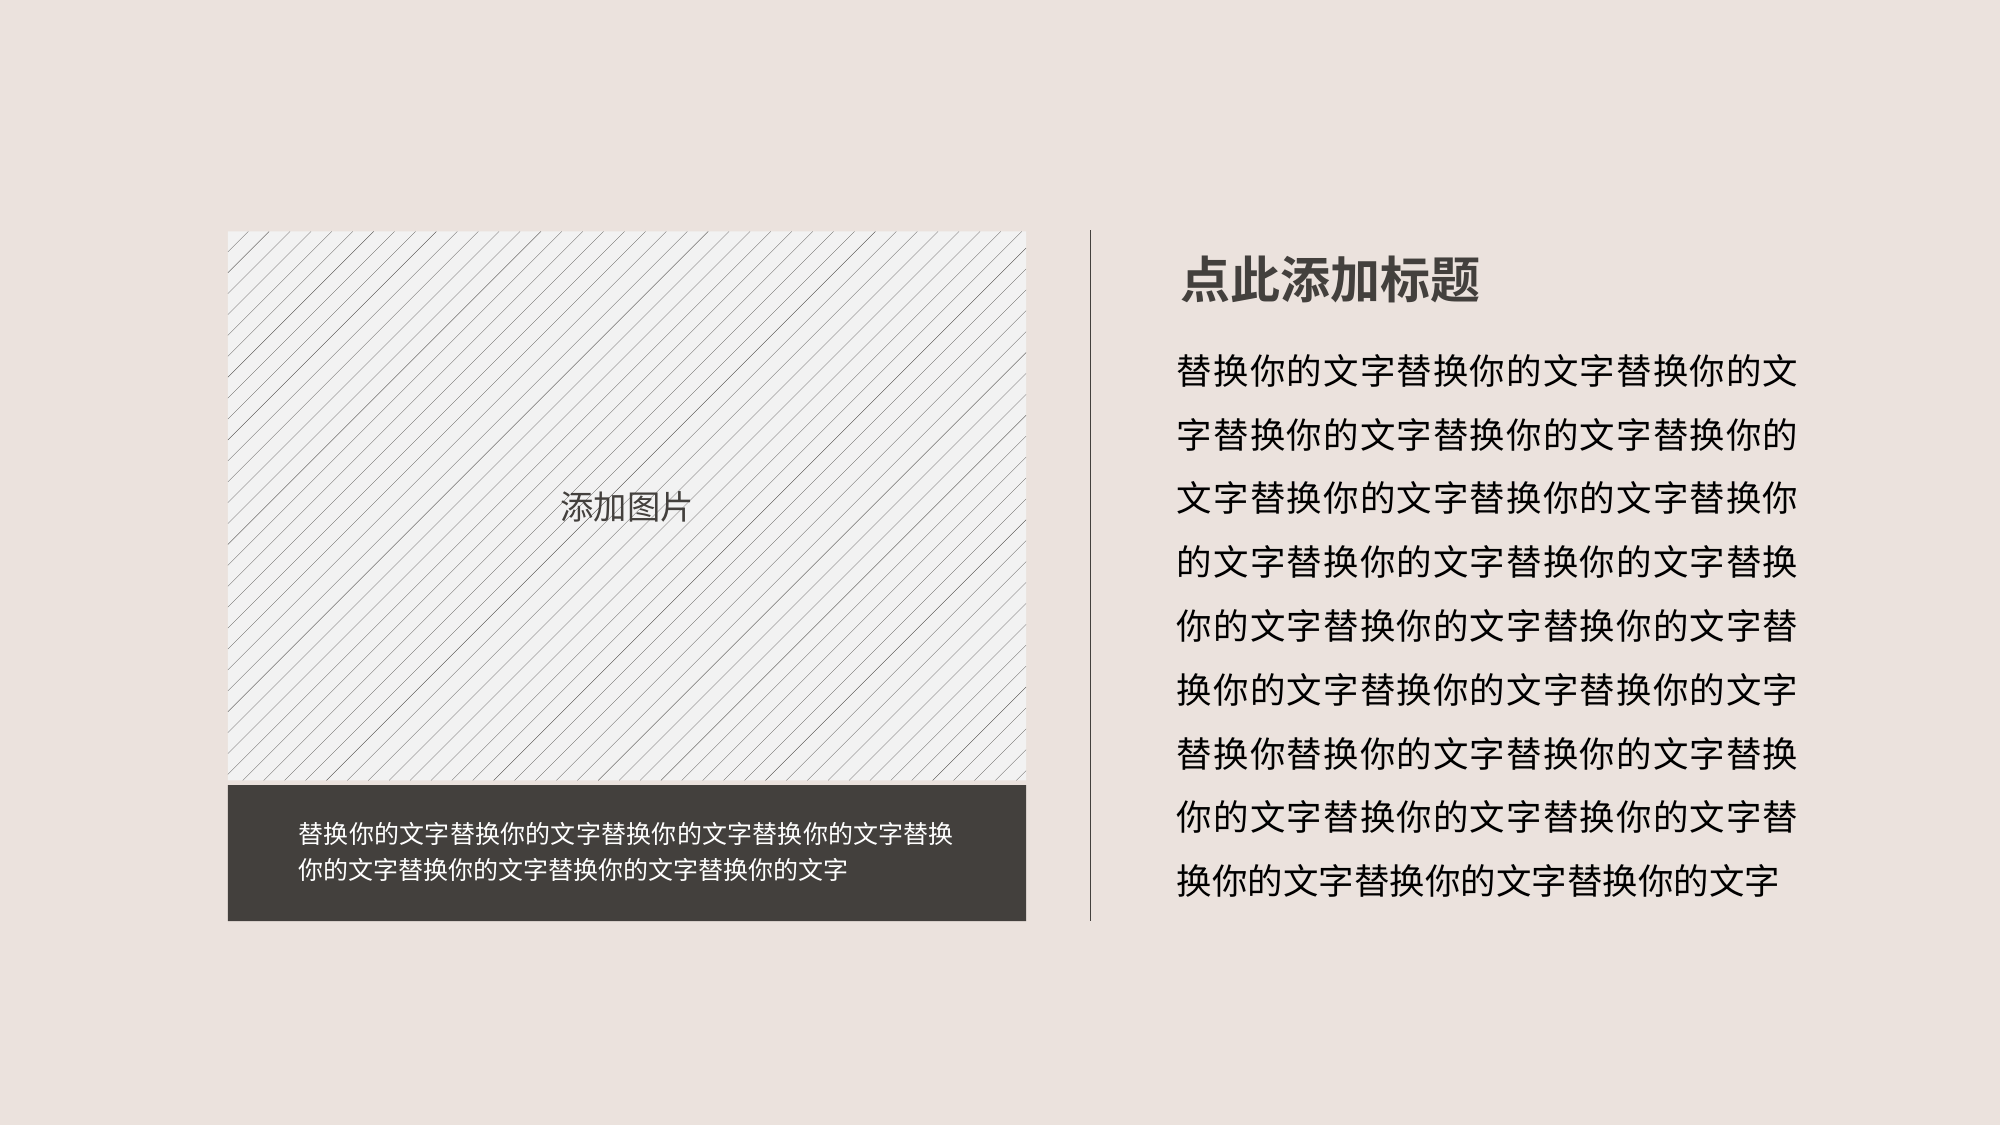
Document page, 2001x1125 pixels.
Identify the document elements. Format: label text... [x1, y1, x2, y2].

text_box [227, 230, 1091, 922]
text_box 替换你的文字替换你的文字替换你的文字替换你的文字替换你的文字替换你的文字替换你的文字替换你的文字替换你的文字替换你的文字替换你的文字替换你的文字替换你的文字替换你的文字替换你的文字替换你的文字替换你的文字替换你替换你的文字替换你的文字替换你的文字替换你的文字替换你的文字替换你的文字替换你的文字替换你的文字 [1162, 320, 1814, 909]
text_box 点此添加标题 [1165, 240, 1496, 316]
